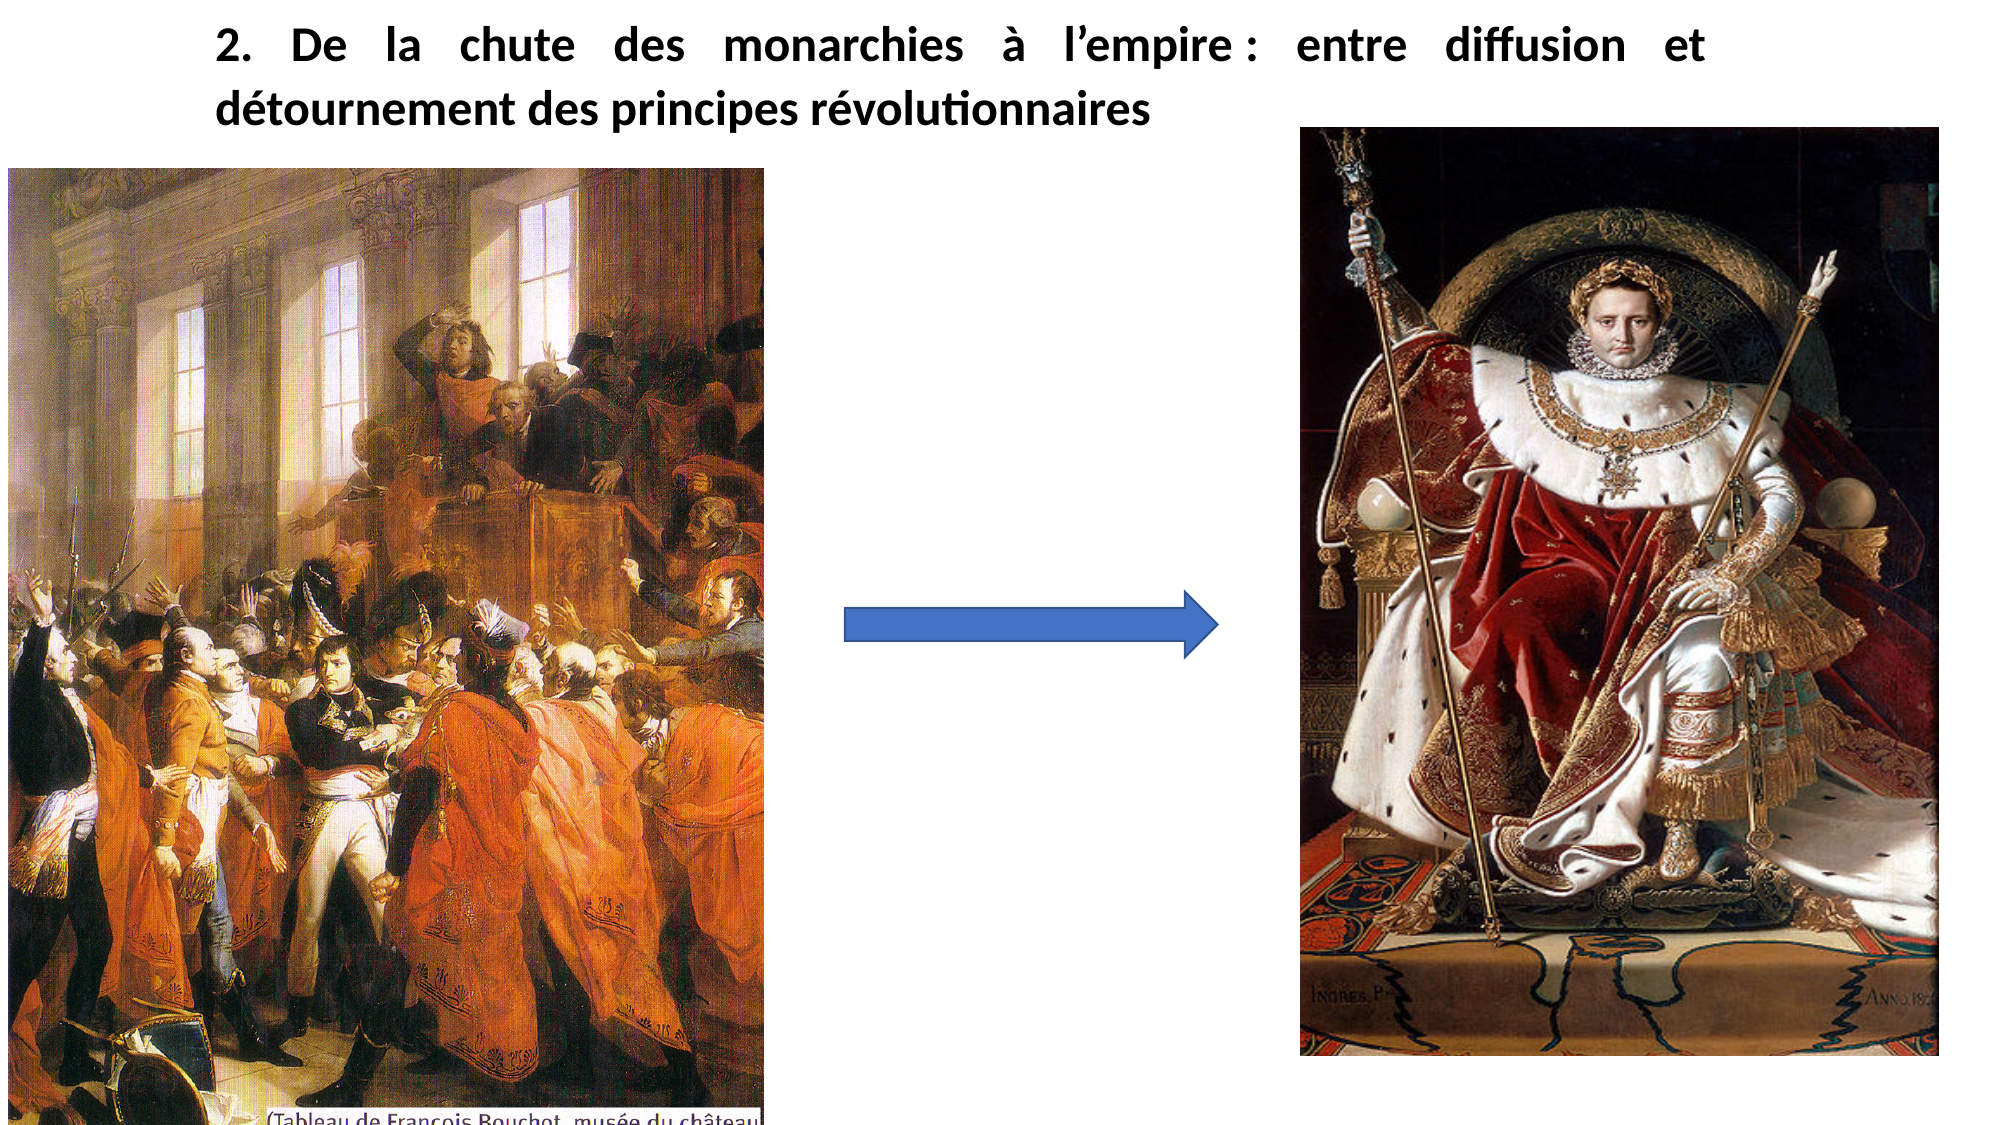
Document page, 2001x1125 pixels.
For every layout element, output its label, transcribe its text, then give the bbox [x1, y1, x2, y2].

text_box 2. De la chute des monarchies à l’empire : entre diffusion et détournement des principes révolutionnaires [200, 0, 1721, 144]
picture [1299, 126, 1939, 1057]
picture [8, 168, 764, 1125]
text_box [843, 589, 1220, 660]
